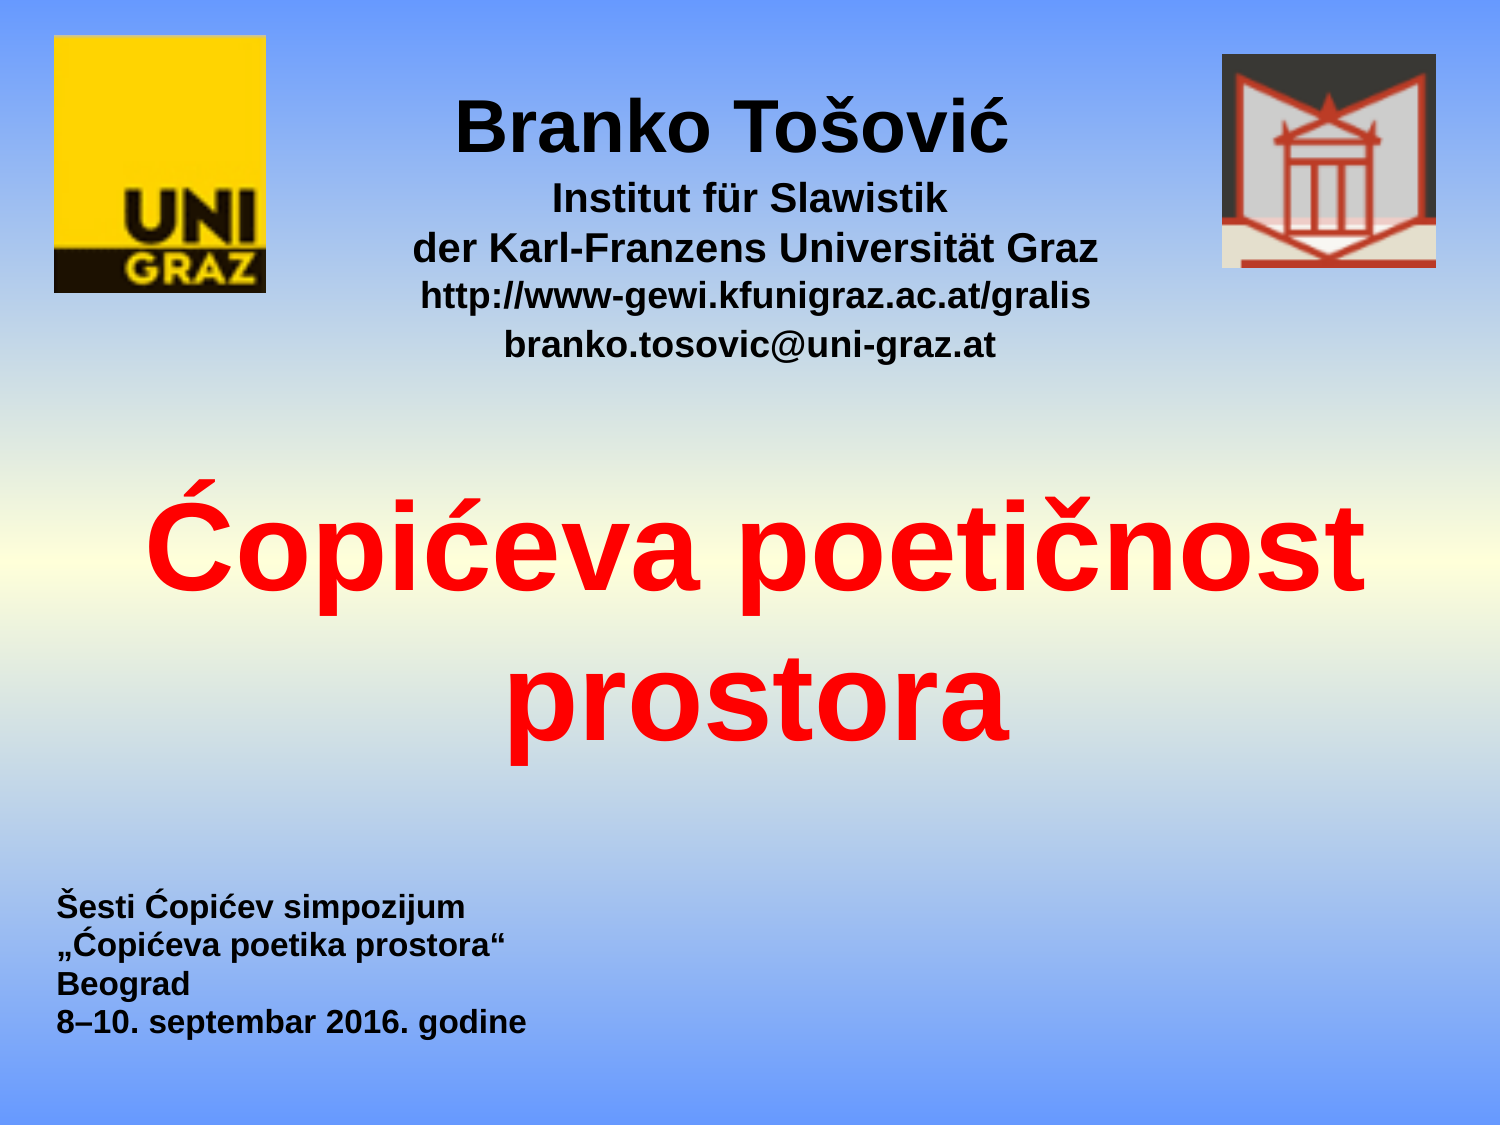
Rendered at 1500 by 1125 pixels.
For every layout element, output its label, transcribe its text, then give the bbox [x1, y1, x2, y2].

subtitle Šesti Ćopićev simpozijum „Ćopićeva poetika prostora“ Beograd 8–10. septembar 2016. godine [41, 853, 1447, 1067]
title Branko Tošović Institut für Slawistik der Karl-Franzens Universität Graz http://www-gewi.kfunigraz.ac.at/gralis branko.tosovic@uni-graz.at Ćopićeva poetičnost prostora [41, 196, 1471, 906]
picture [54, 34, 266, 293]
picture [1222, 54, 1436, 268]
